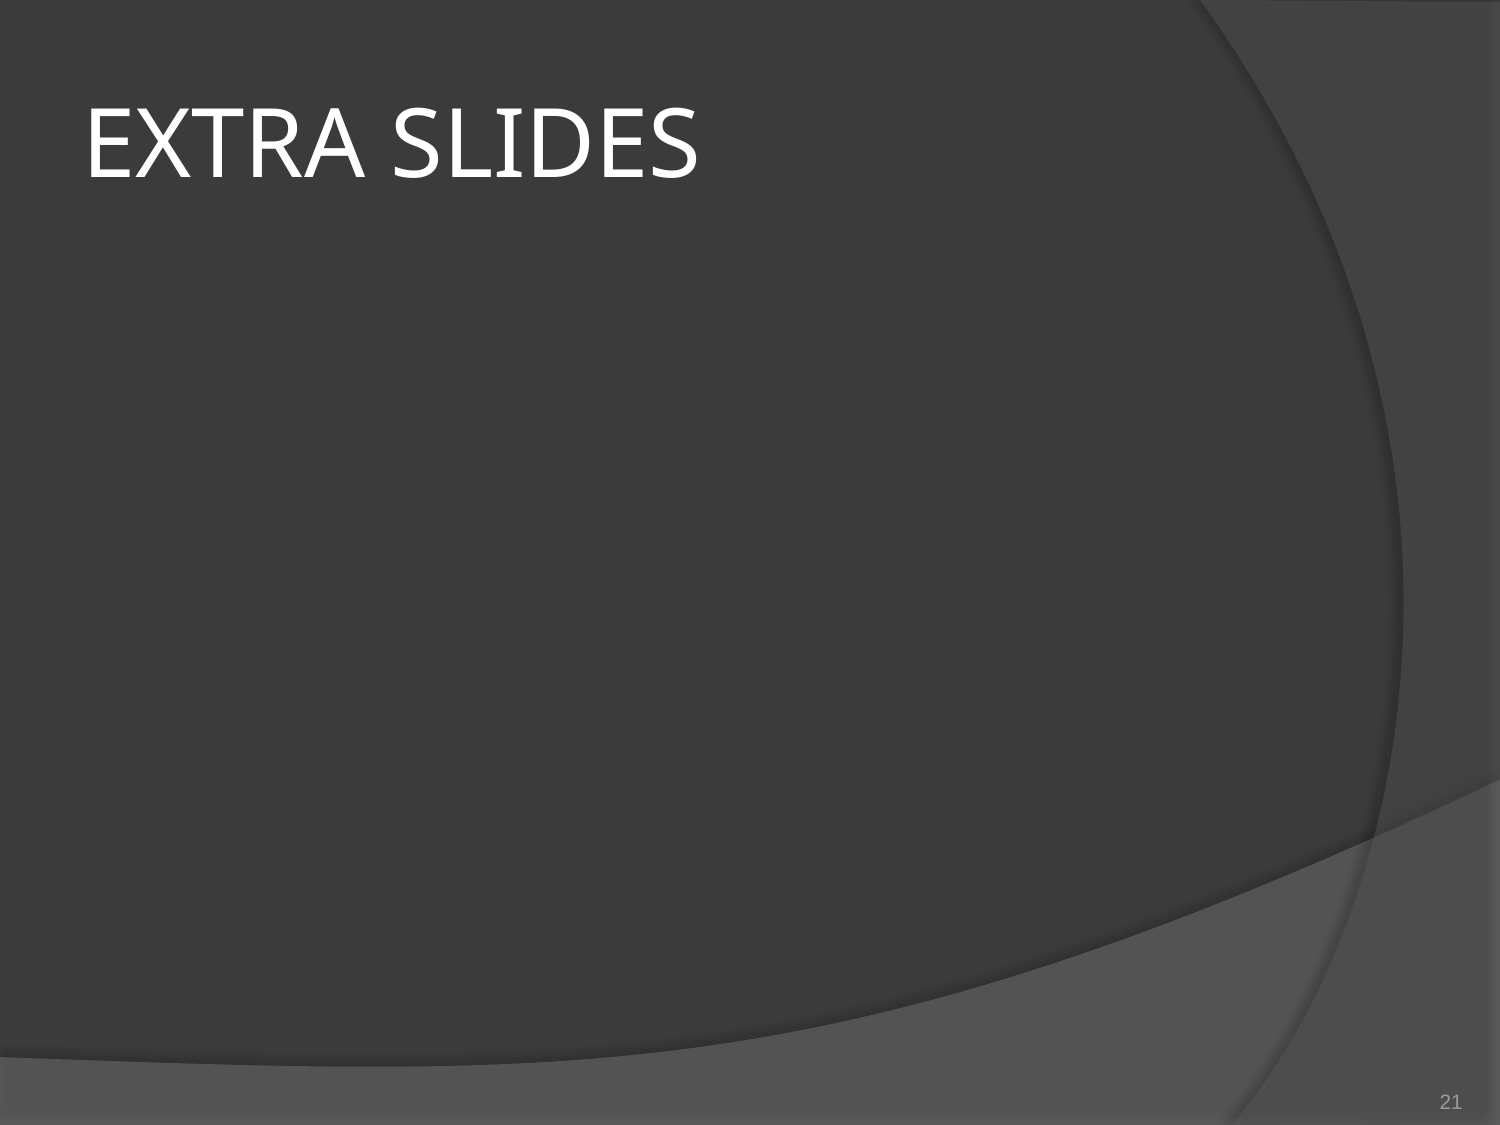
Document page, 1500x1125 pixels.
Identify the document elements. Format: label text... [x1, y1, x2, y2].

slide_number 21 [1337, 1053, 1463, 1114]
title EXTRA SLIDES [75, 45, 1463, 233]
